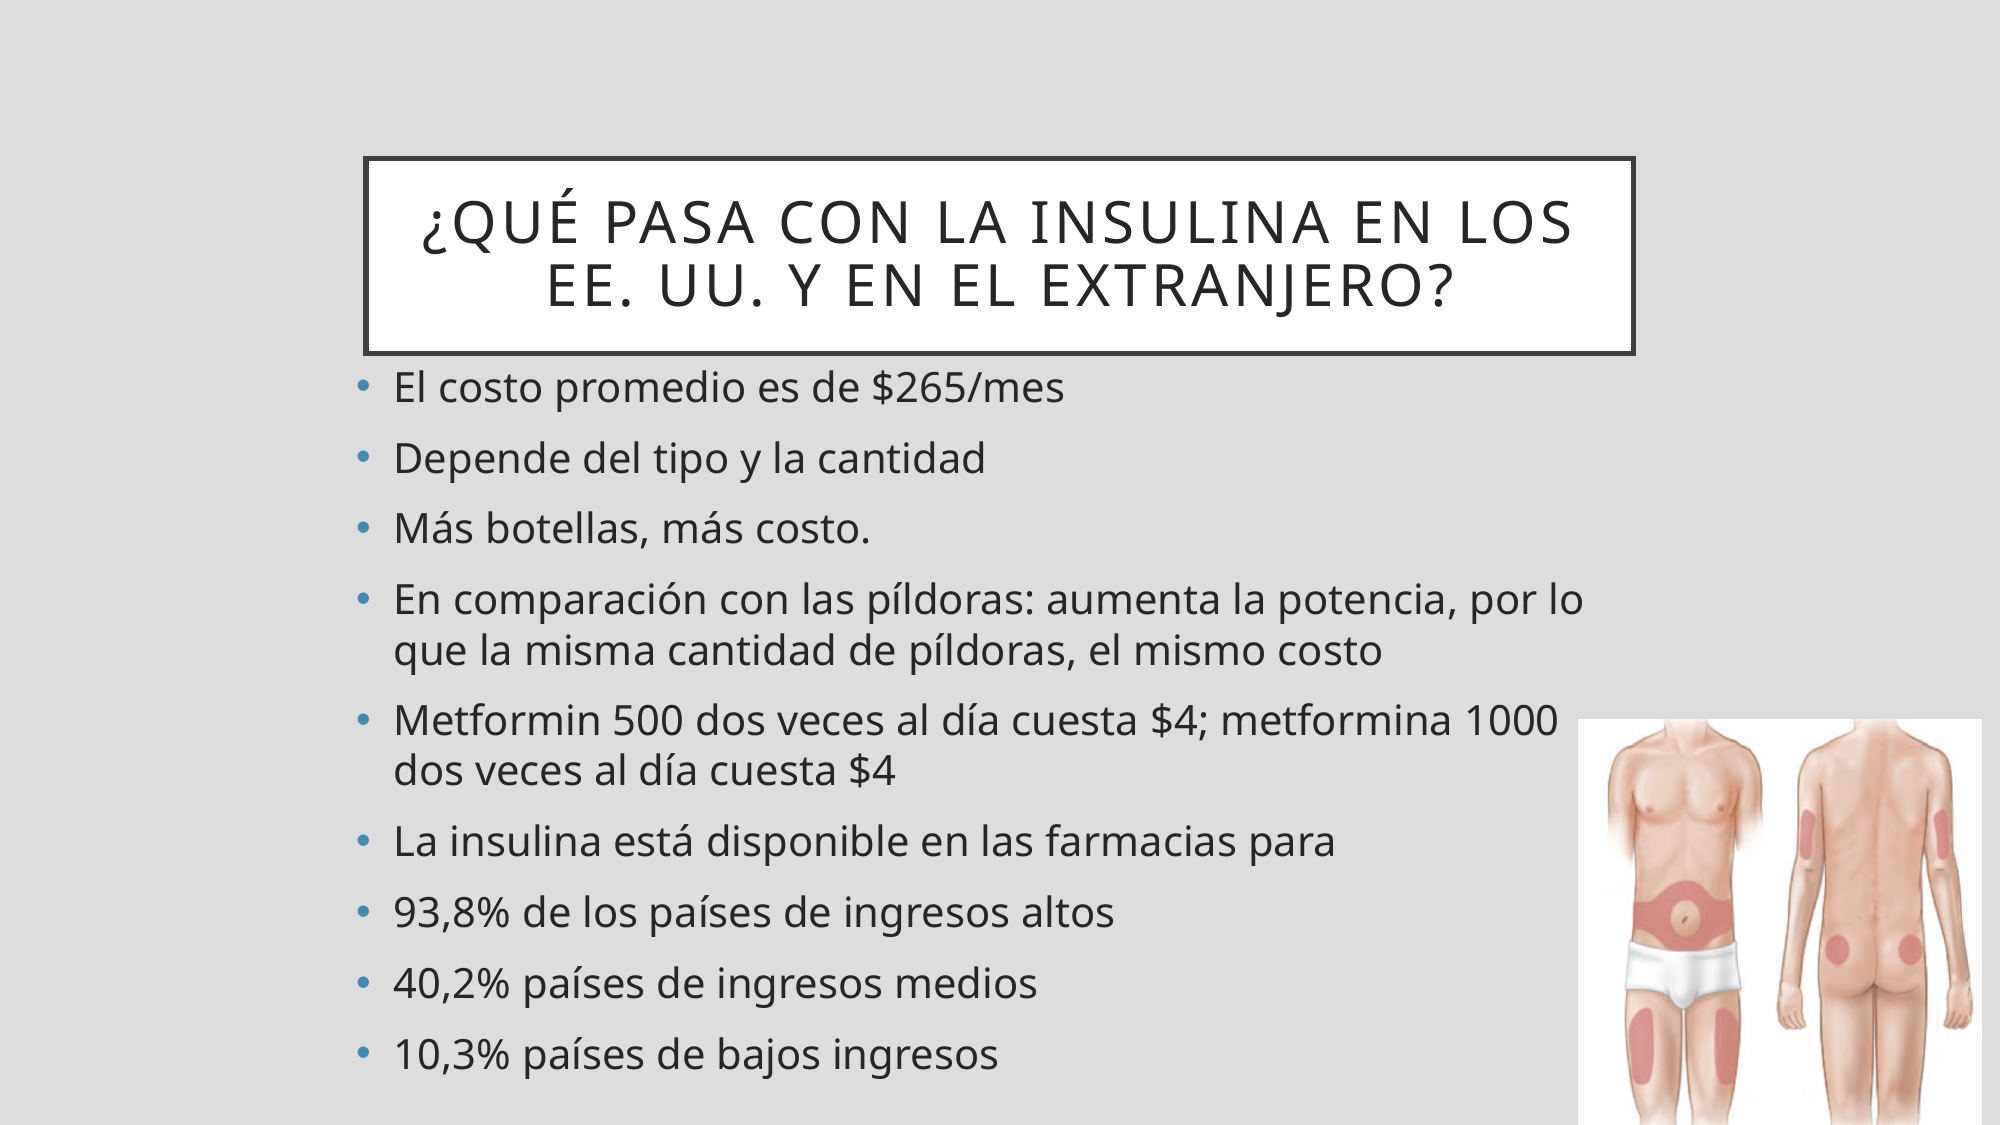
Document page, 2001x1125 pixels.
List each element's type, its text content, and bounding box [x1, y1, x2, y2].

text_box ¿Qué pasa con la insulina en los EE. UU. y en el extranjero? [365, 158, 1634, 354]
picture [1578, 718, 1982, 1125]
text_box El costo promedio es de $265/mes Depende del tipo y la cantidad Más botellas, más costo. En comparación con las píldoras: aumenta la potencia, por lo que la misma cantidad de píldoras, el mismo costo Metformin 500 dos veces al día cuesta $4; metformina 1000 dos veces al día cuesta $4 La insulina está disponible en las farmacias para 93,8% de los países de ingresos altos 40,2% países de ingresos medios 10,3% países de bajos ingresos [341, 353, 1610, 1107]
